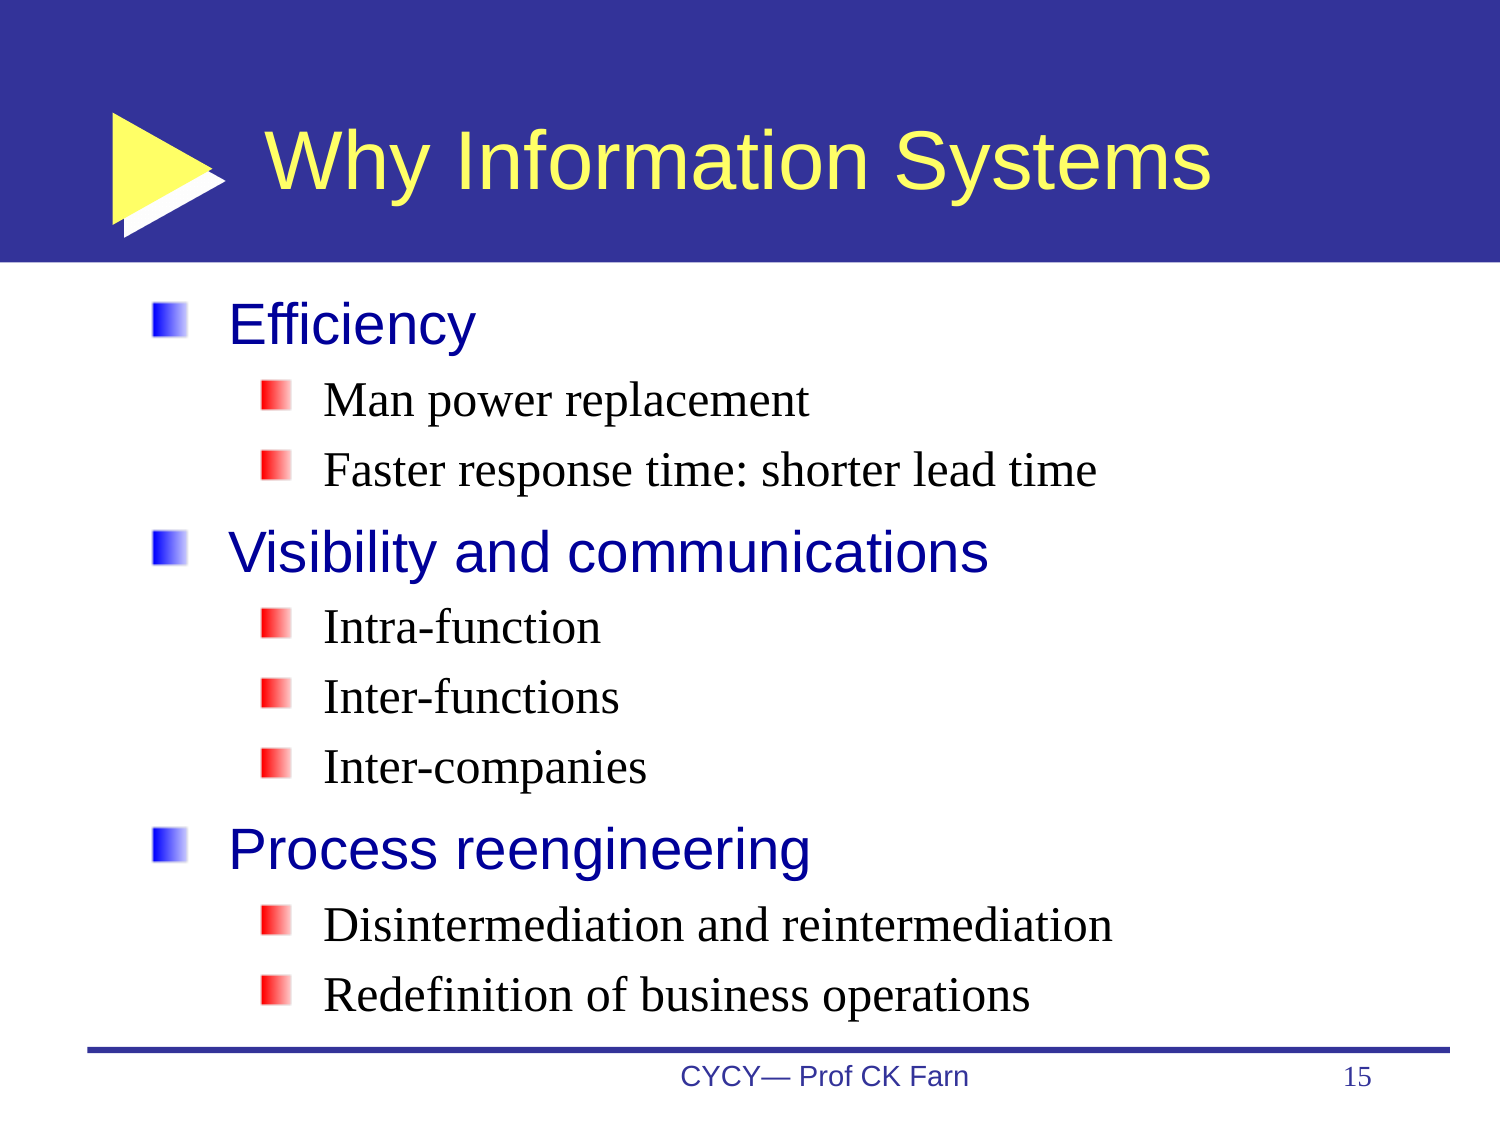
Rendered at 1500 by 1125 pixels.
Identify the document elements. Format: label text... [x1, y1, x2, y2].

picture [259, 448, 295, 484]
picture [259, 606, 295, 642]
picture [259, 676, 295, 712]
picture [259, 903, 295, 939]
picture [259, 746, 295, 782]
picture [150, 528, 192, 570]
title Why Information Systems [249, 62, 1388, 250]
picture [150, 825, 192, 867]
list Efficiency Man power replacement Faster response time: shorter lead time Visibility and communications Intra-function Inter-functions Inter-companies Process reengineering Disintermediation and reintermediation Redefinition of business operations [135, 278, 1411, 954]
picture [259, 973, 295, 1009]
slide_number 15 [1074, 1050, 1388, 1125]
footer CYCY— Prof CK Farn [587, 1050, 1063, 1125]
picture [150, 300, 192, 342]
picture [259, 378, 295, 414]
